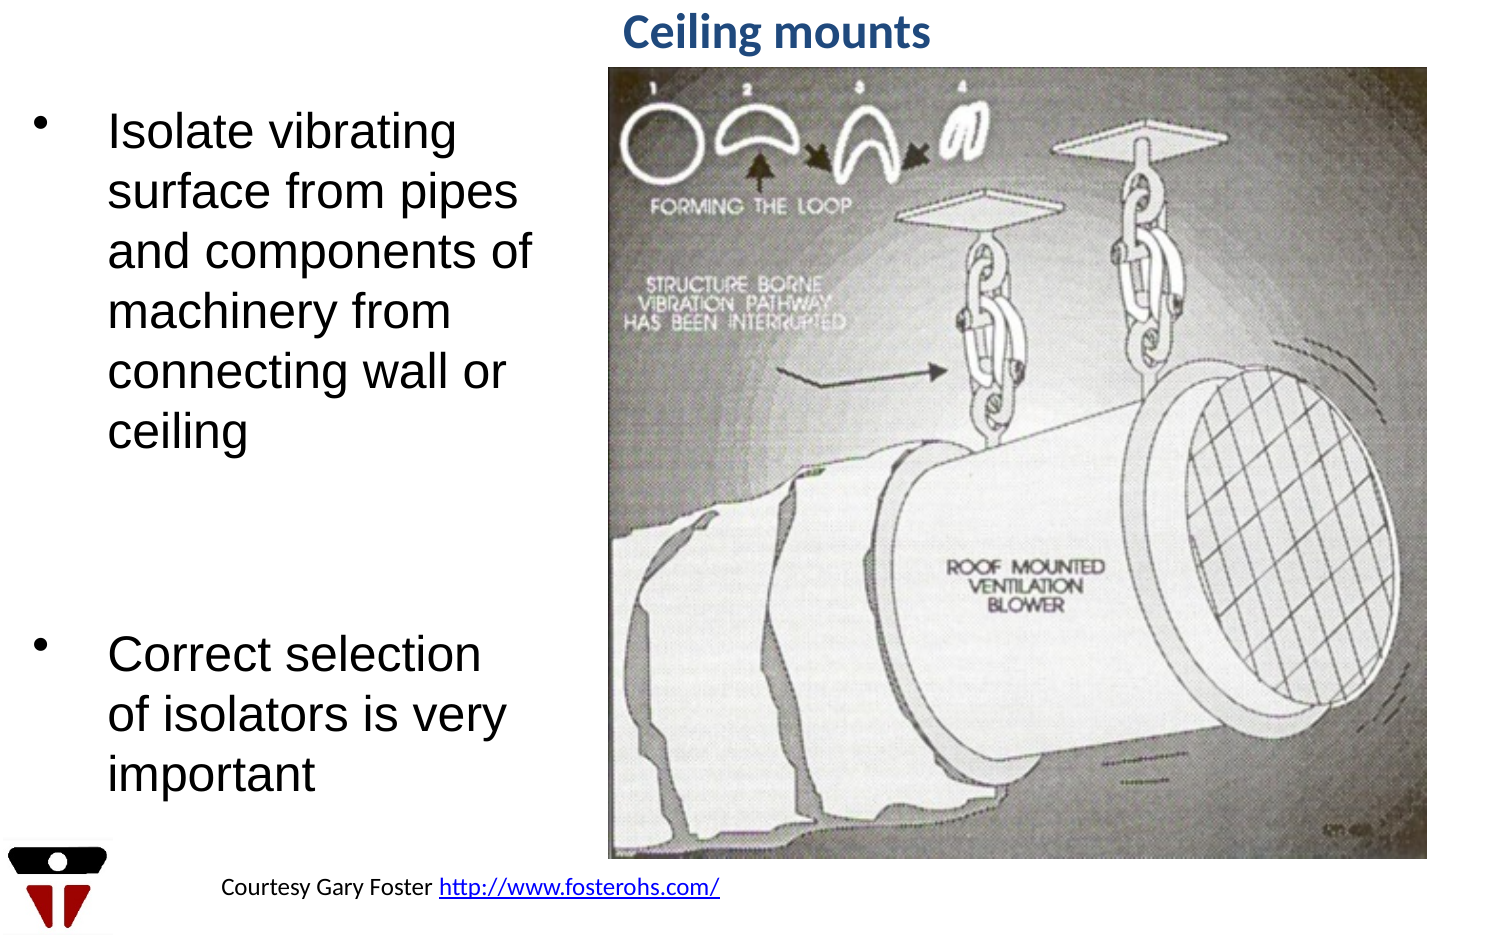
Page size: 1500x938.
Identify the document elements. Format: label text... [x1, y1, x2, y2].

picture [607, 66, 1427, 859]
text_box Ceiling mounts [608, 0, 1341, 65]
text_box Correct selection of isolators is very important [17, 598, 538, 824]
text_box Courtesy Gary Foster http://www.fosterohs.com/ [206, 863, 1365, 909]
picture [3, 837, 113, 935]
text_box Isolate vibrating surface from pipes and components of machinery from connecting wall or ceiling [17, 71, 561, 486]
